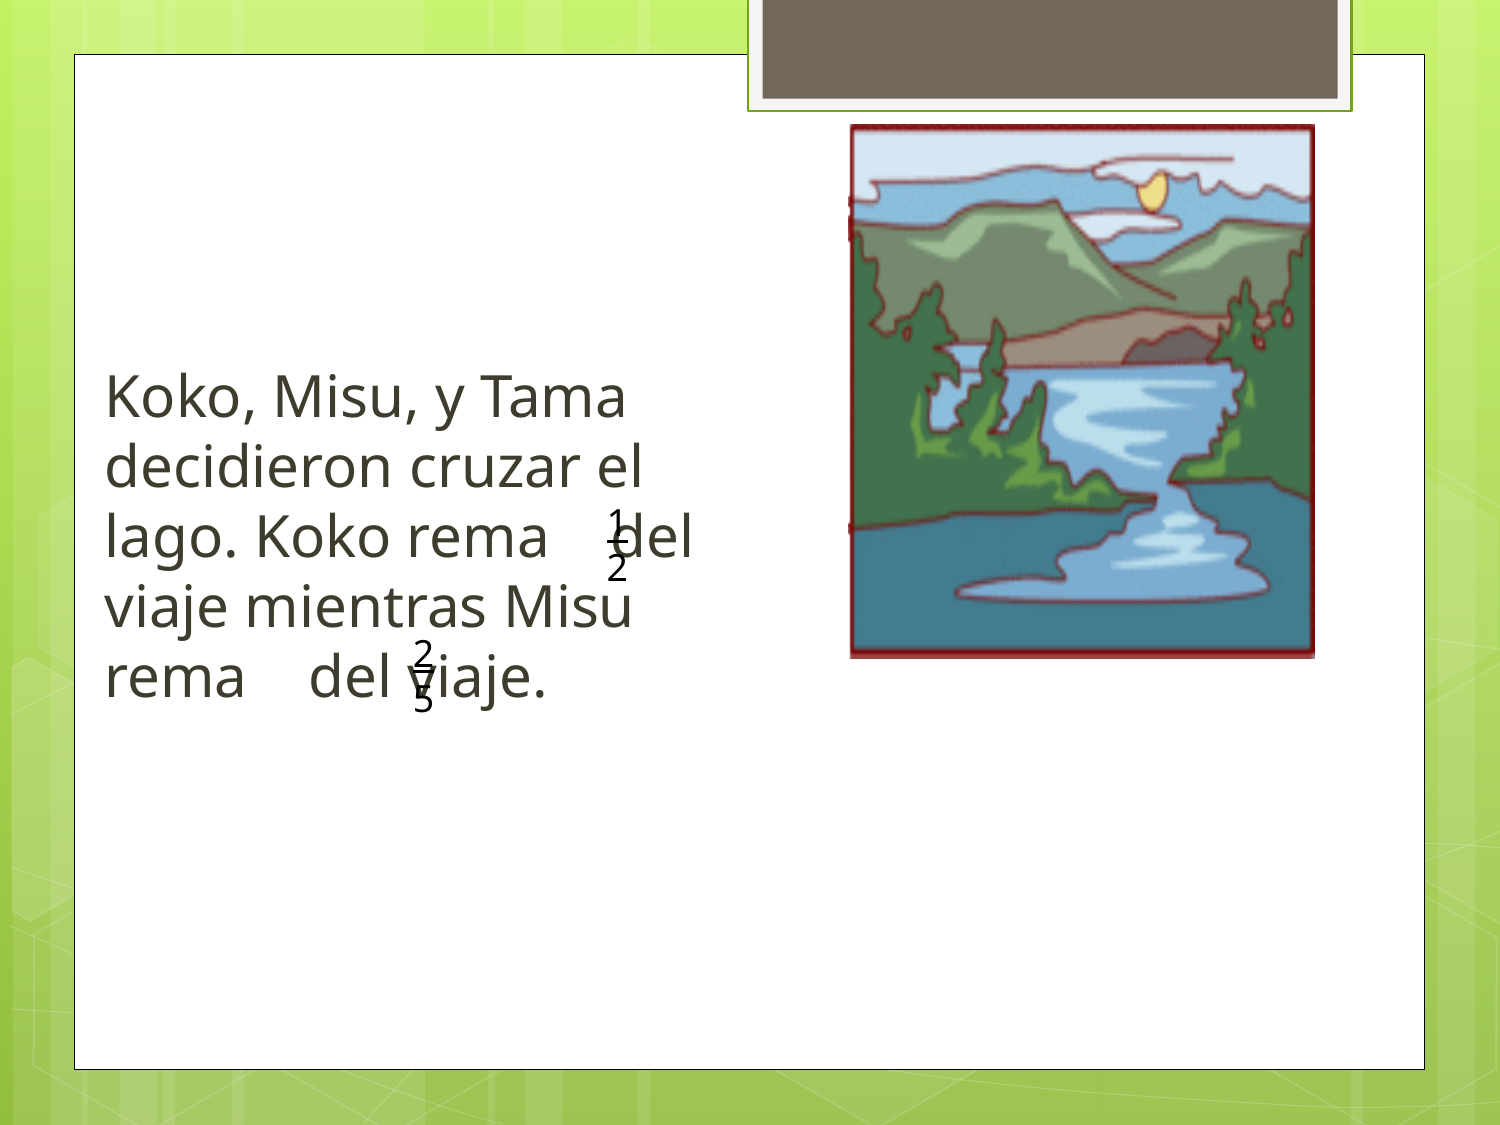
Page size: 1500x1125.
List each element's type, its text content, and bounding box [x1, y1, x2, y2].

text_box 1 2 [591, 492, 643, 597]
text_box 2 5 [398, 622, 450, 727]
picture [847, 124, 1315, 660]
list Koko, Misu, y Tama decidieron cruzar el lago. Koko rema del viaje mientras Misu rema del viaje. [89, 351, 732, 824]
